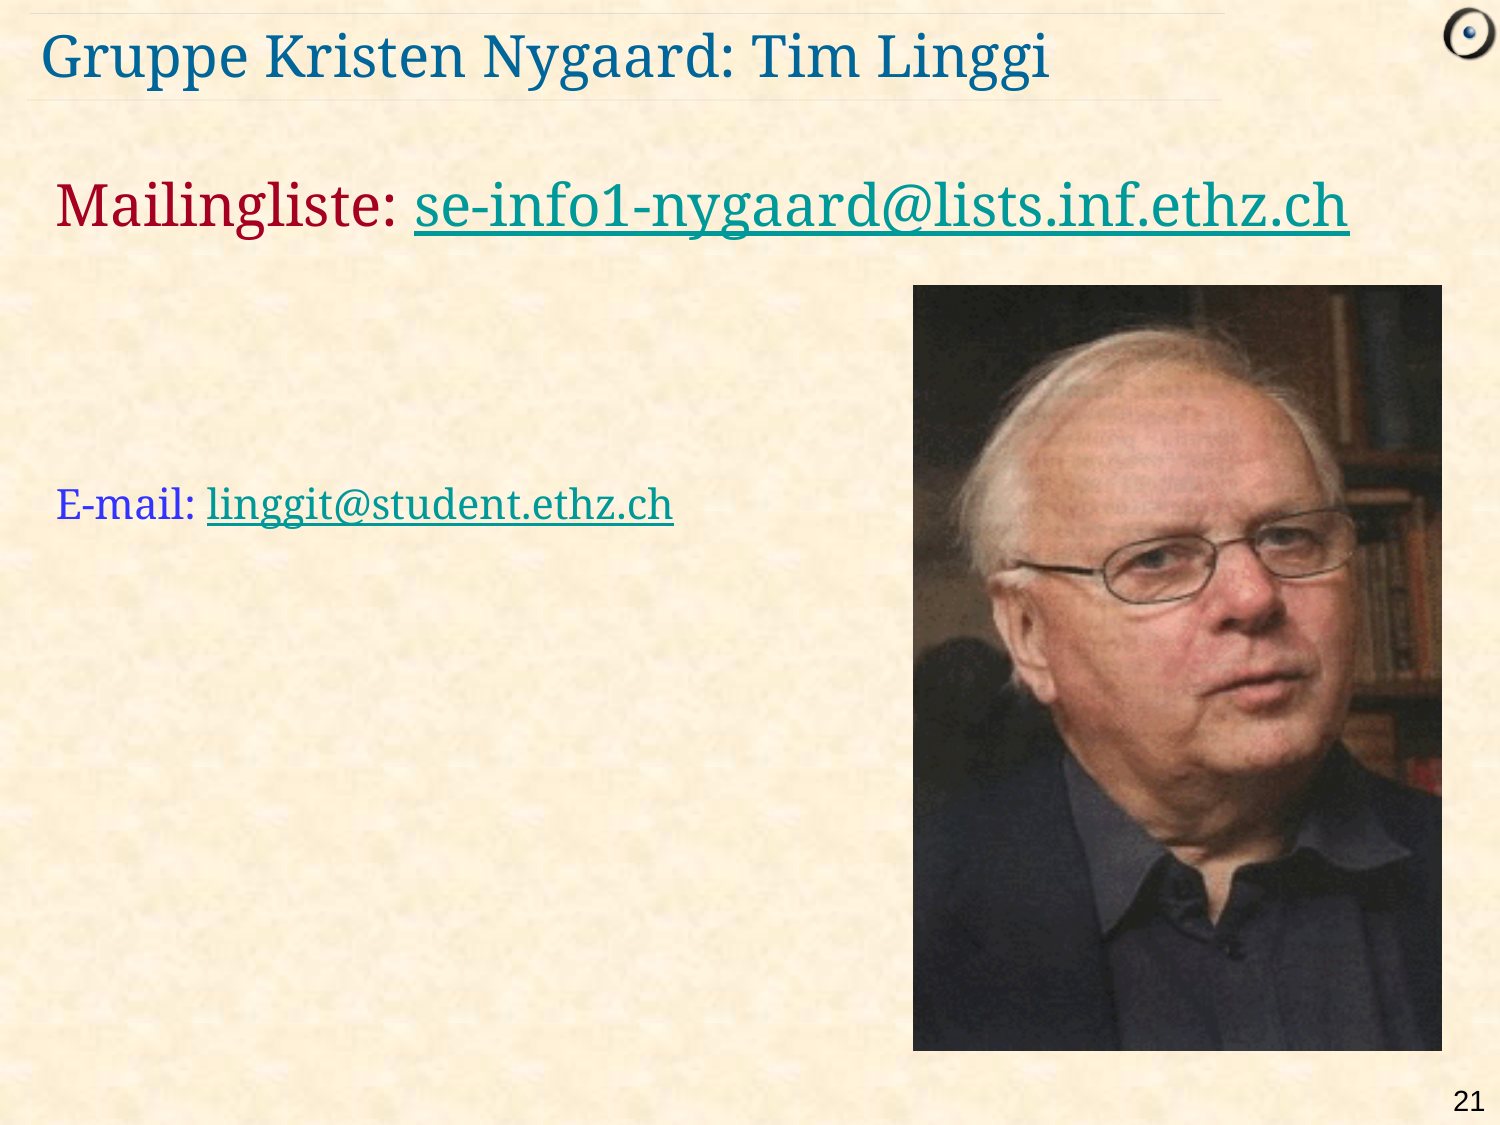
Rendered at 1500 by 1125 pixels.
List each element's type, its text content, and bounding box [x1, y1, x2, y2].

text_box Mailingliste: se-info1-nygaard@lists.inf.ethz.ch [40, 160, 1373, 255]
text_box E-mail: linggit@student.ethz.ch [40, 471, 722, 605]
picture [0, 0, 1500, 1125]
title Gruppe Kristen Nygaard: Tim Linggi [40, 18, 1344, 91]
